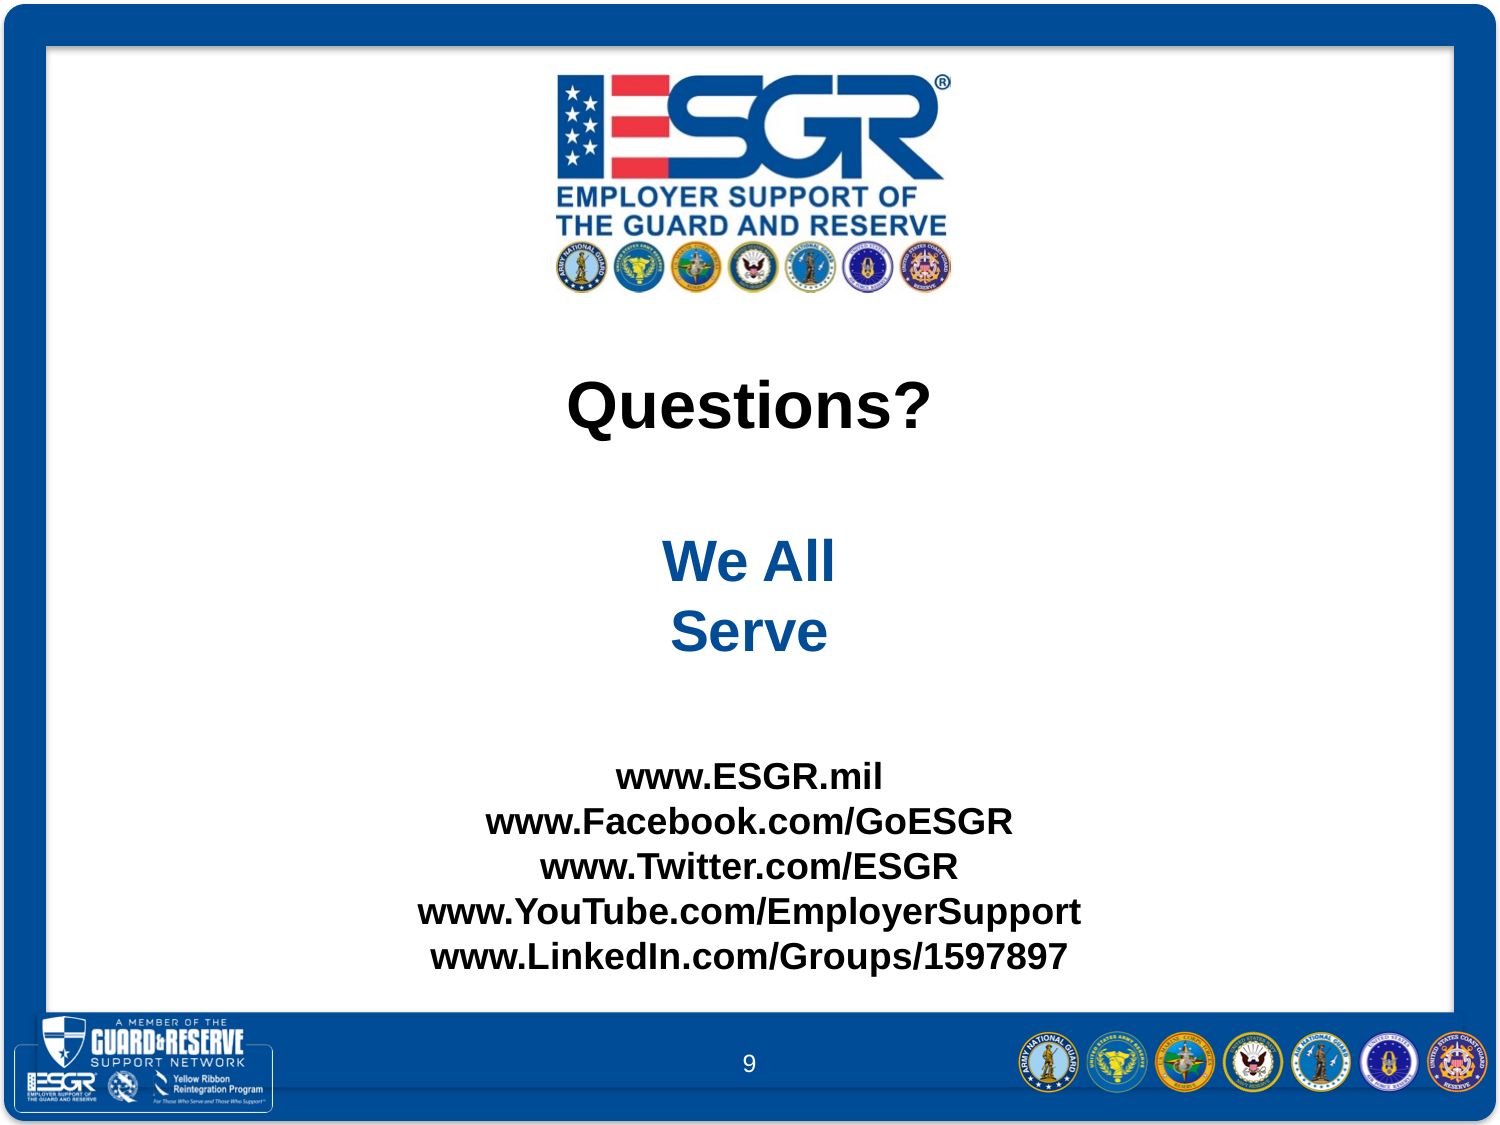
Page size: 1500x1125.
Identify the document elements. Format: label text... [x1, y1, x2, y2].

text_box We All Serve [480, 515, 1019, 671]
picture [1018, 1031, 1488, 1093]
text_box www.ESGR.mil www.Facebook.com/GoESGR www.Twitter.com/ESGR www.YouTube.com/EmployerSupport www.LinkedIn.com/Groups/1597897 [343, 745, 1156, 985]
picture [555, 74, 951, 293]
text_box 9 [718, 1032, 781, 1093]
text_box Questions? [199, 354, 1300, 450]
picture [14, 1016, 273, 1113]
